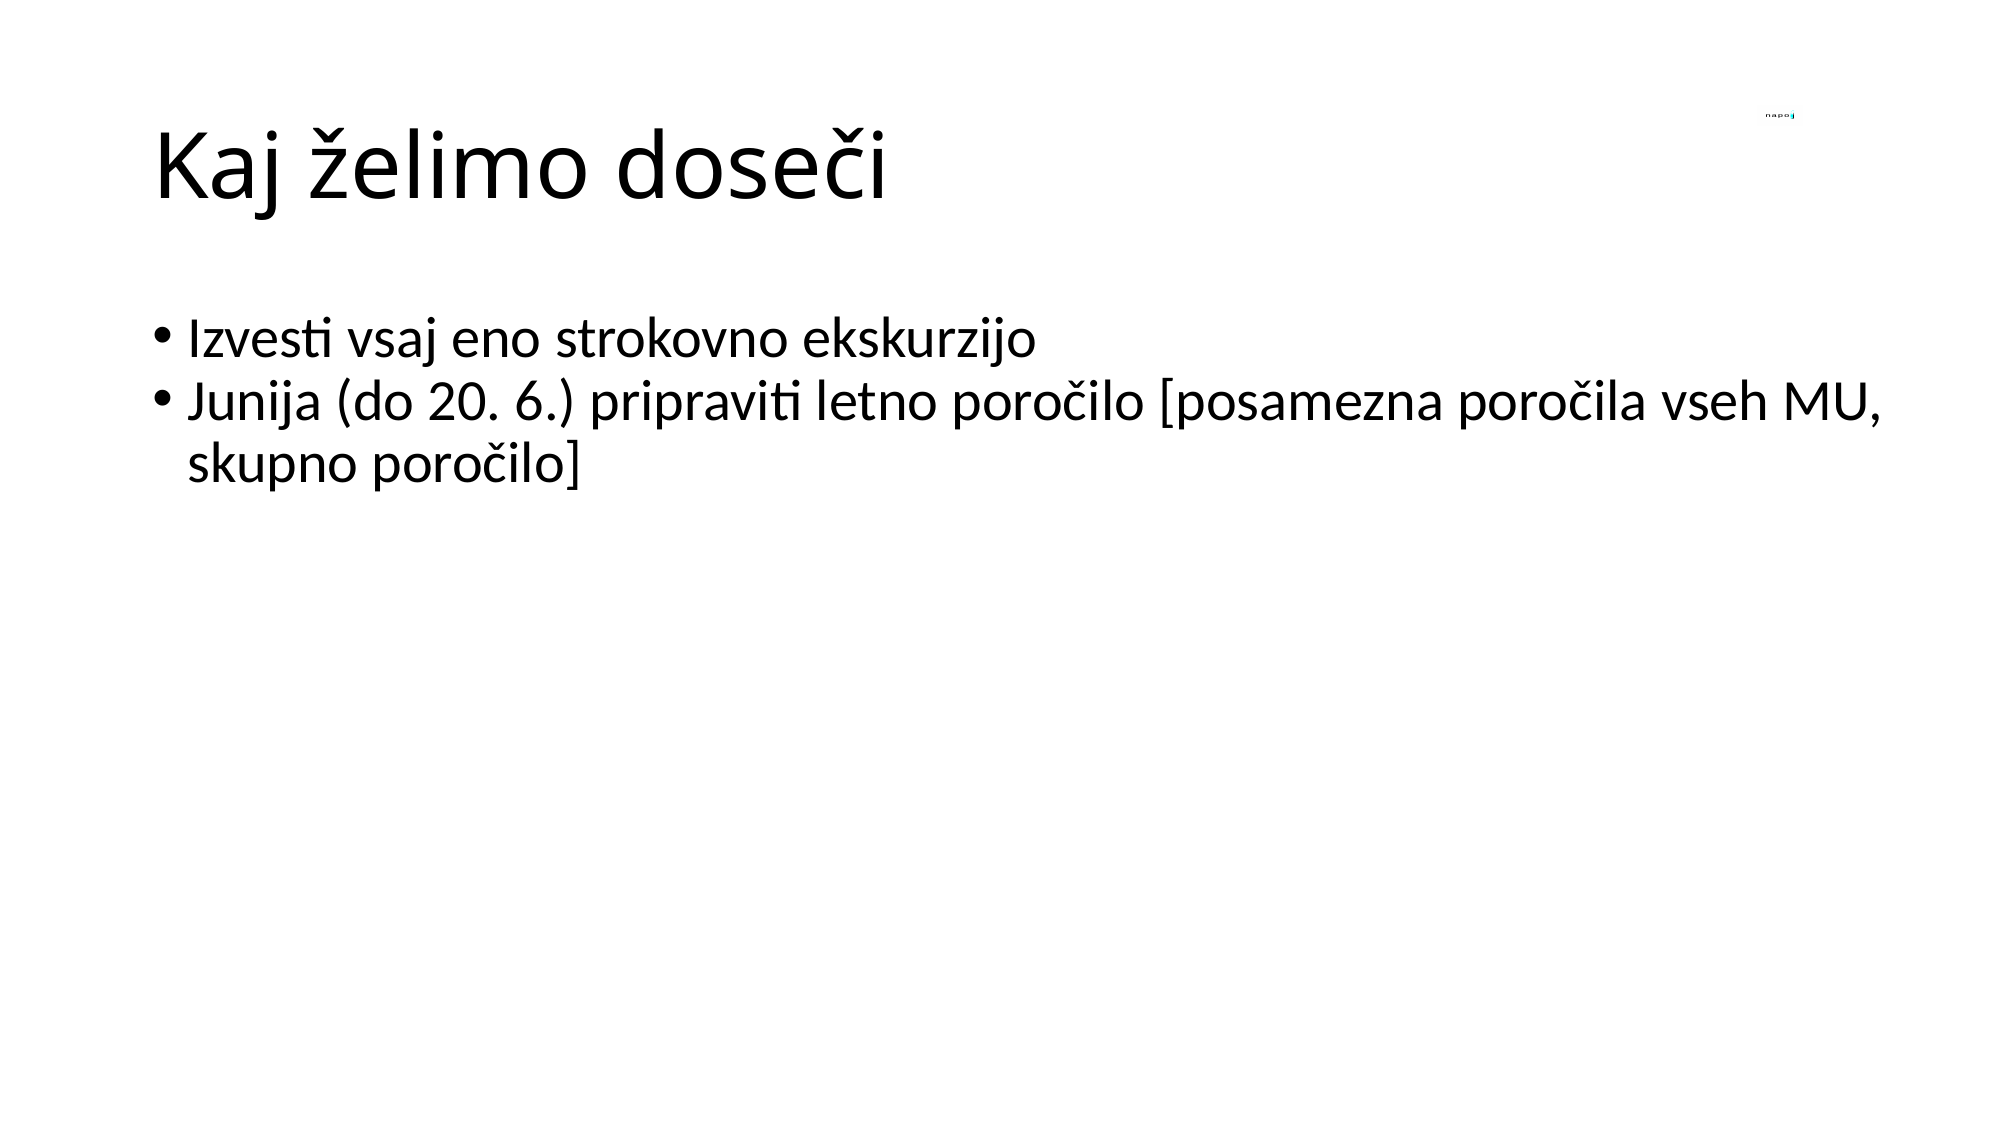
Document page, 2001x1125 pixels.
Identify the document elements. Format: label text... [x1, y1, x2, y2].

text_box Izvesti vsaj eno strokovno ekskurzijo Junija (do 20. 6.) pripraviti letno poročilo [posamezna poročila vseh MU, skupno poročilo] [137, 299, 1906, 1014]
text_box Kaj želimo doseči [137, 59, 1863, 278]
